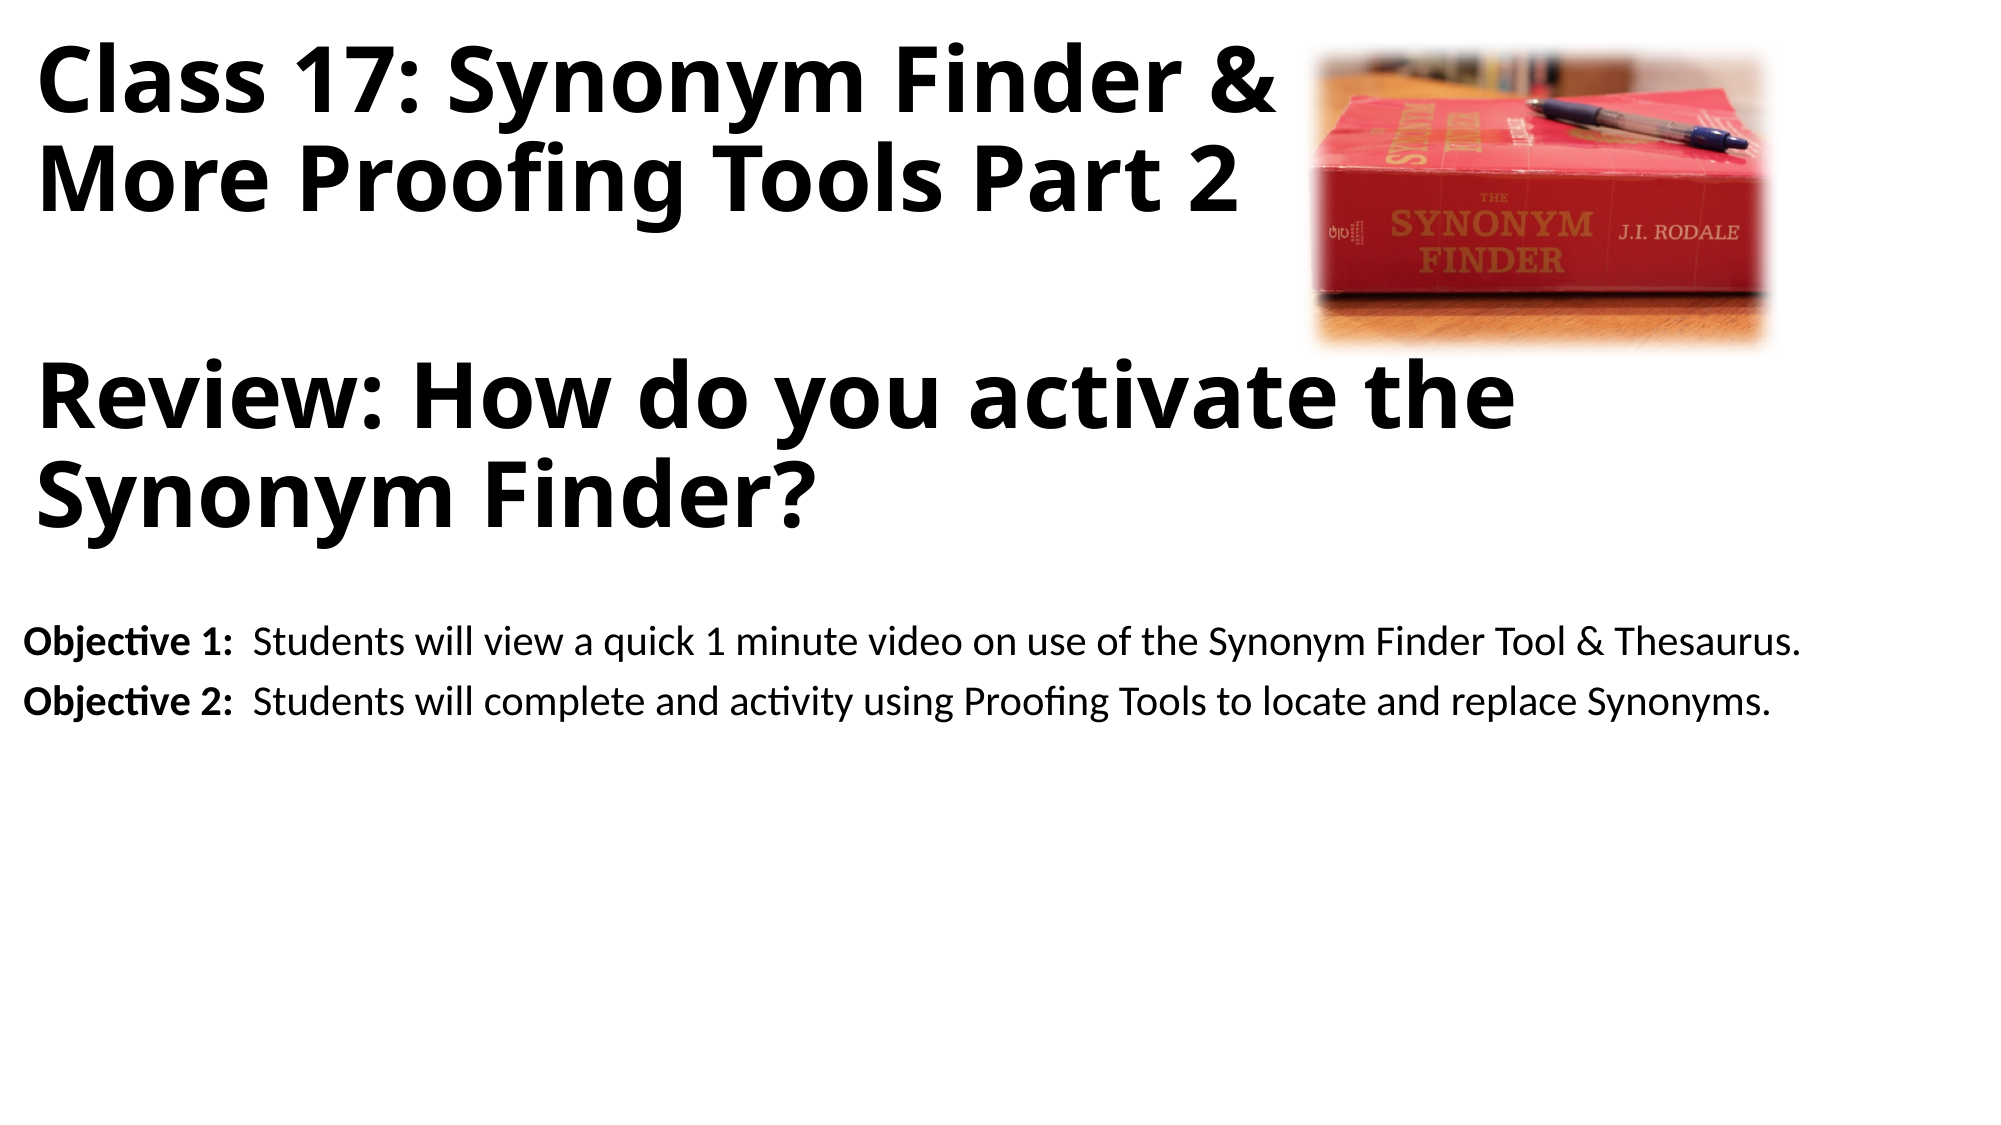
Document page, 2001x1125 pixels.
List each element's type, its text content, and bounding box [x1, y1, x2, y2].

list Objective 1: Students will view a quick 1 minute video on use of the Synonym Finder Tool & Thesaurus. Objective 2: Students will complete and activity using Proofing Tools to locate and replace Synonyms. [8, 605, 1972, 778]
picture [1301, 40, 1780, 360]
text_box Class 17: Synonym Finder & More Proofing Tools Part 2 [20, 23, 1904, 241]
title Review: How do you activate the Synonym Finder? [20, 377, 1932, 520]
